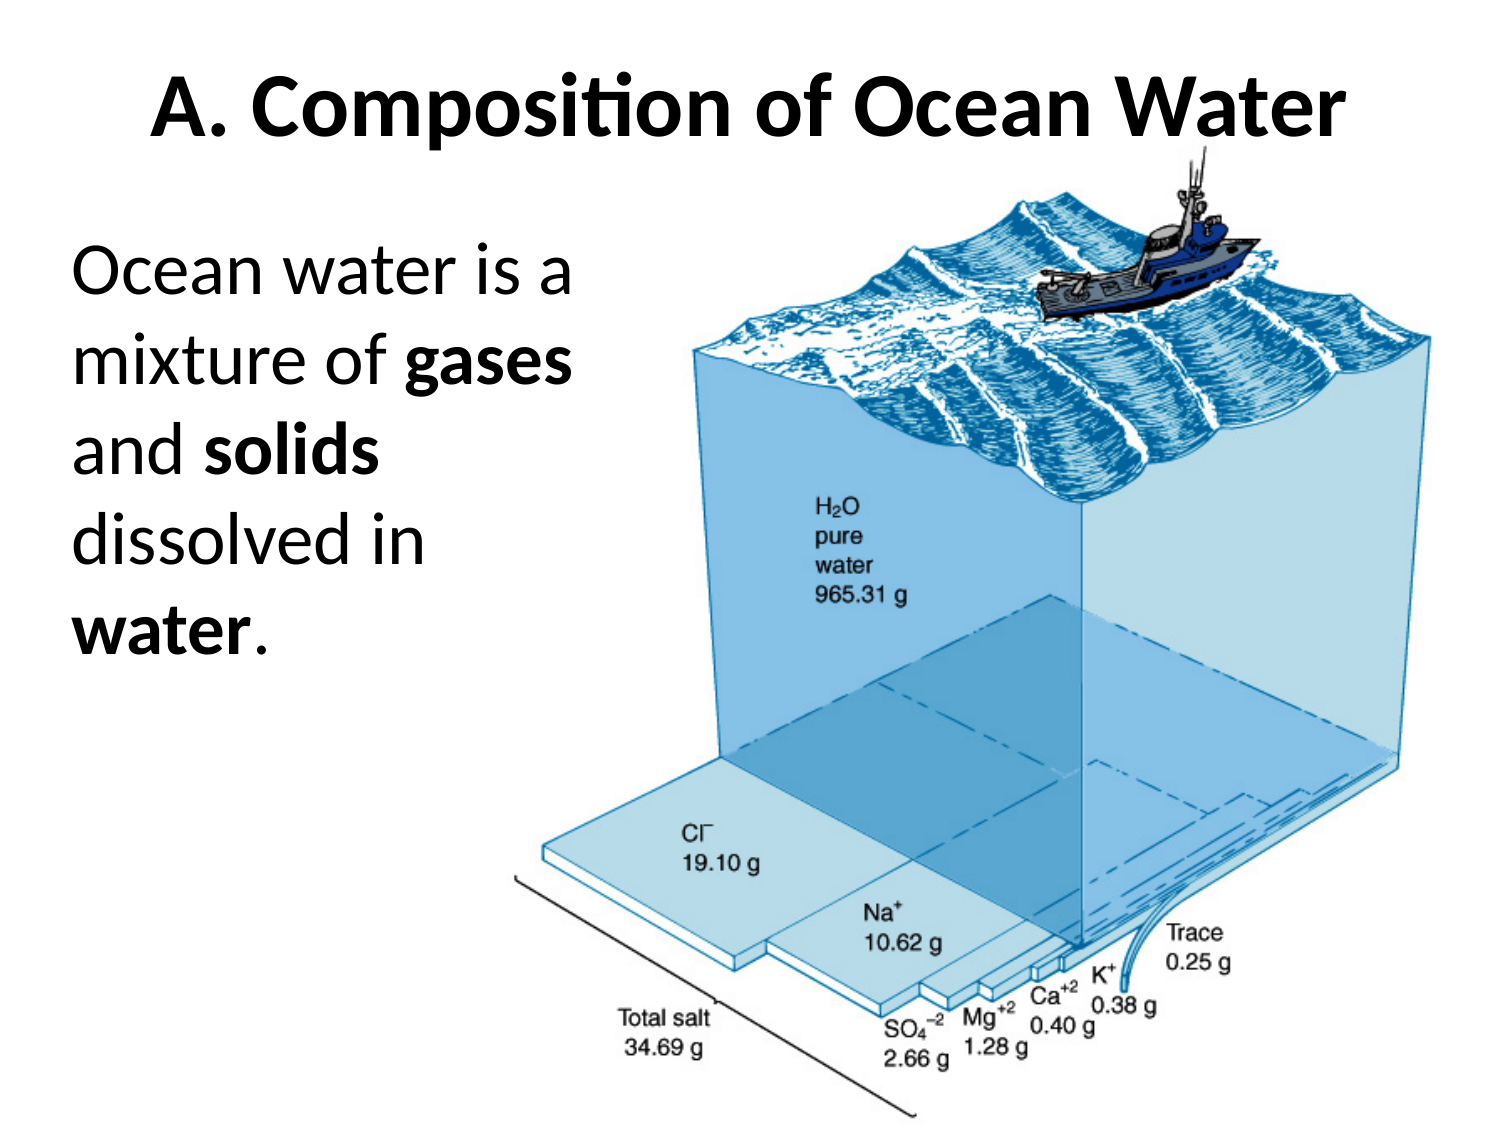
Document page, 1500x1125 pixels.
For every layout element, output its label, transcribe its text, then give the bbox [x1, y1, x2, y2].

list Ocean water is a mixture of gases and solids dissolved in water. [0, 212, 457, 955]
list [462, 135, 1500, 1125]
title A. Composition of Ocean Water [0, 0, 1500, 200]
